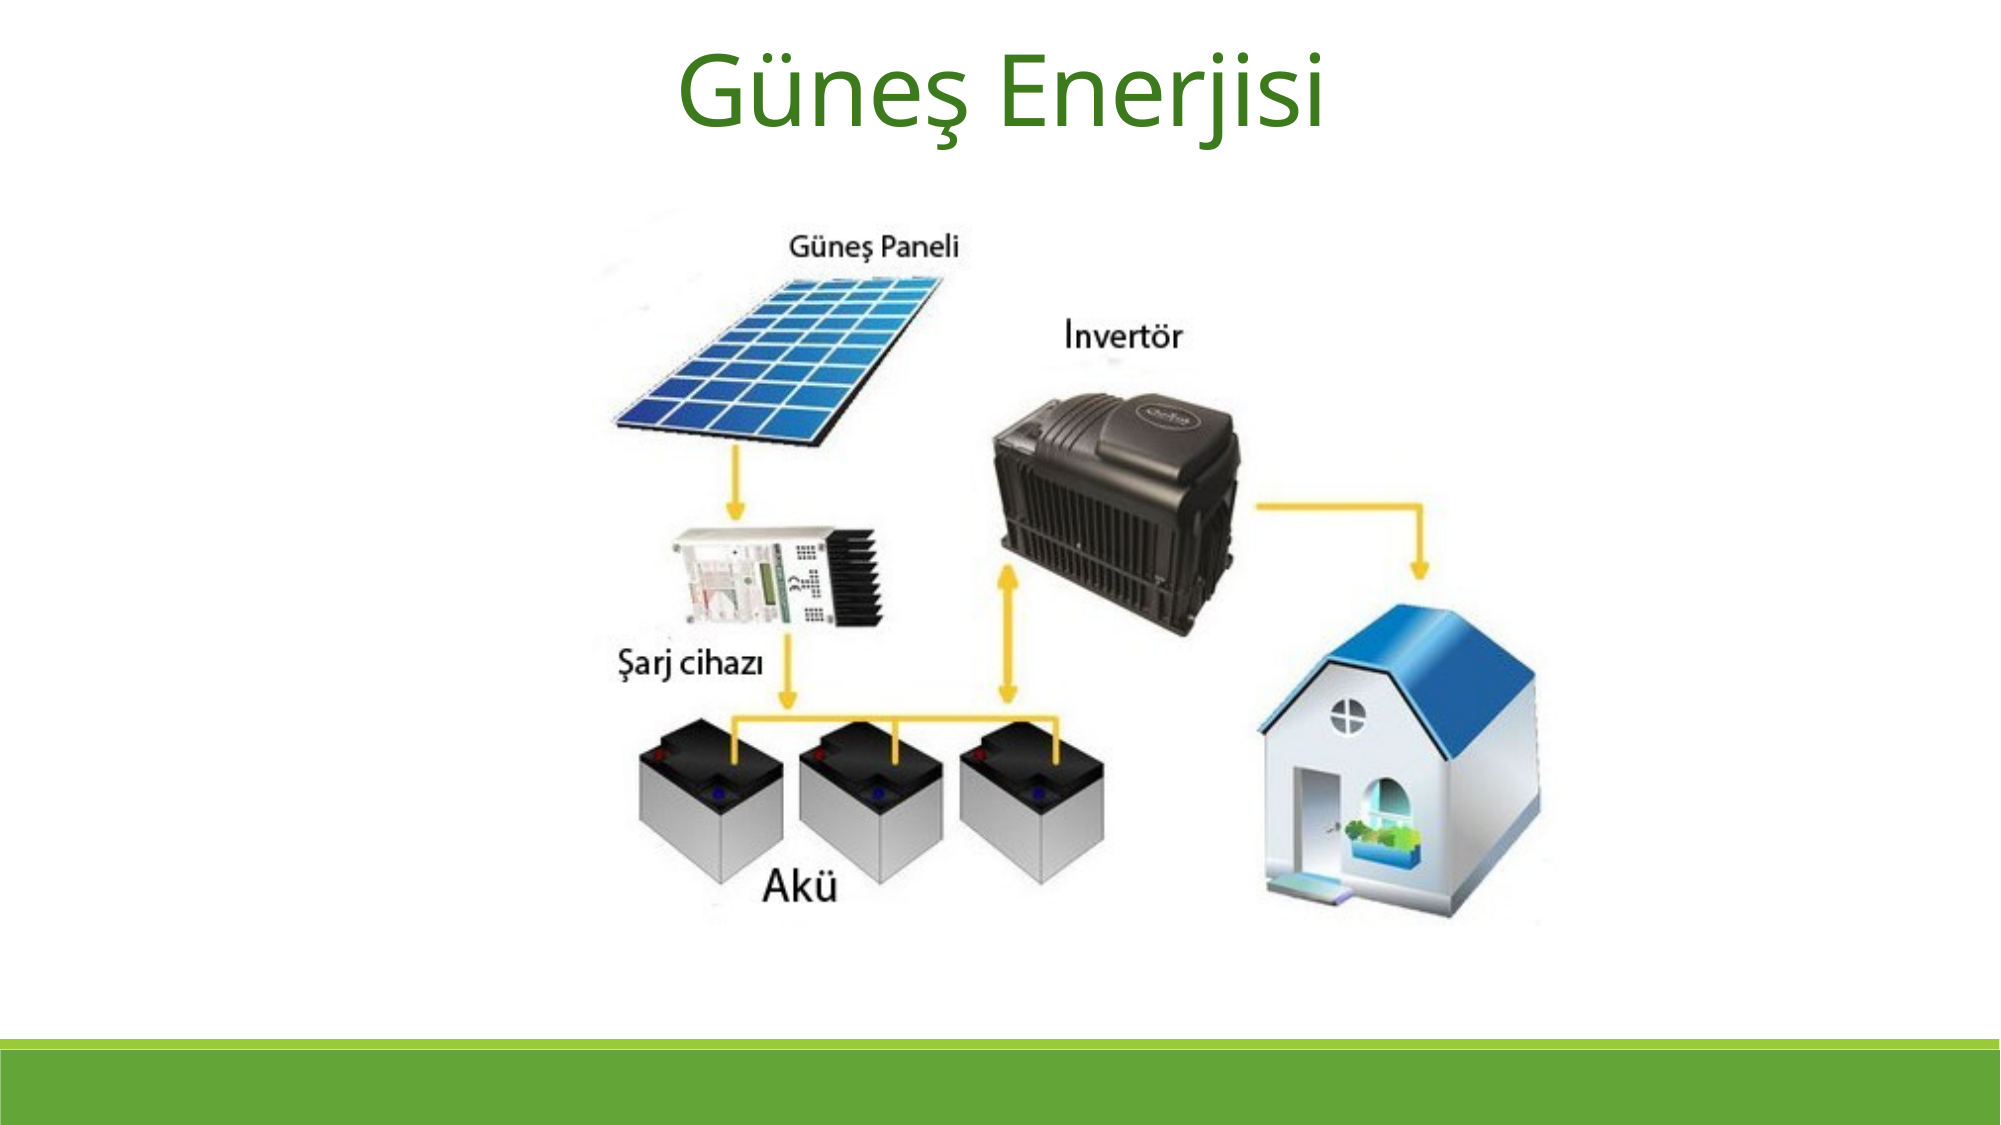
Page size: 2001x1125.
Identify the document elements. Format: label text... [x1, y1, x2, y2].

text_box Güneş Enerjisi [296, 38, 1707, 255]
picture [592, 207, 1559, 927]
